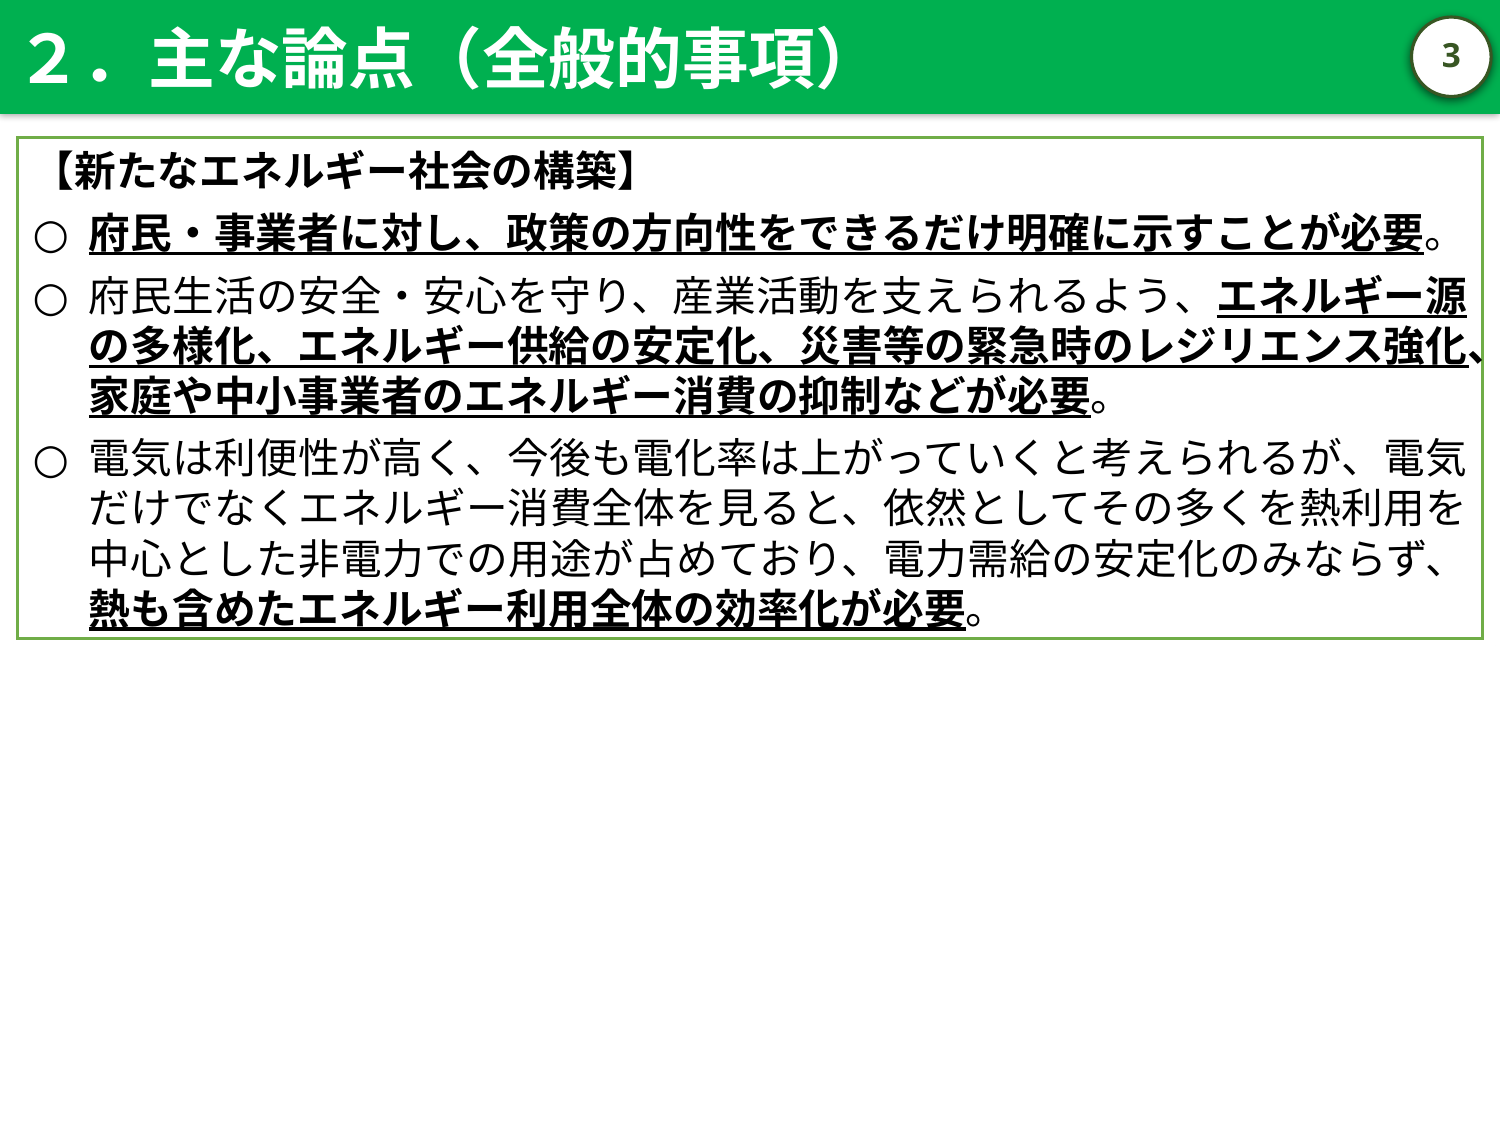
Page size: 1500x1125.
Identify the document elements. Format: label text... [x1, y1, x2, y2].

text_box 【新たなエネルギー社会の構築】 府民・事業者に対し、政策の方向性をできるだけ明確に示すことが必要。 府民生活の安全・安心を守り、産業活動を支えられるよう、エネルギー源の多様化、エネルギー供給の安定化、災害等の緊急時のレジリエンス強化、家庭や中小事業者のエネルギー消費の抑制などが必要。 電気は利便性が高く、今後も電化率は上がっていくと考えられるが、電気だけでなくエネルギー消費全体を見ると、依然としてその多くを熱利用を中心とした非電力での用途が占めており、電力需給の安定化のみならず、熱も含めたエネルギー利用全体の効率化が必要。 [17, 136, 1483, 639]
text_box 2 [1411, 17, 1492, 97]
text_box ２．主な論点（全般的事項） [0, 0, 1500, 114]
